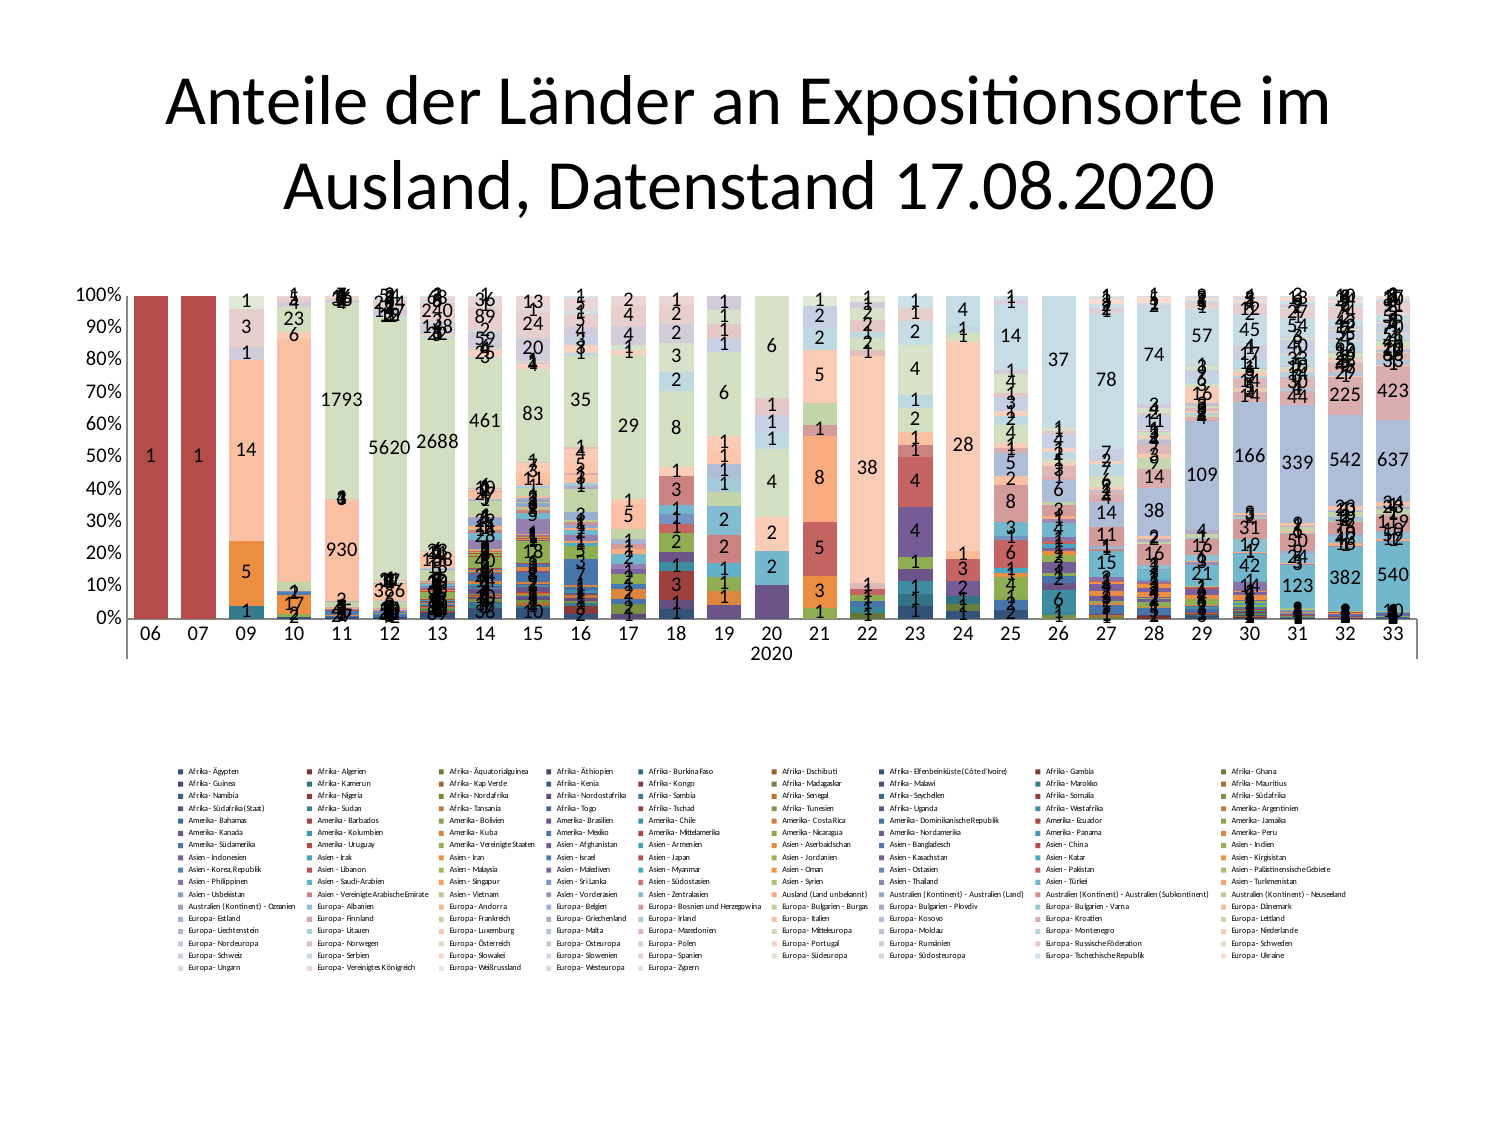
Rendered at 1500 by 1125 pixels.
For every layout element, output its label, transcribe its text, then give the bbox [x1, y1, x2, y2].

title Anteile der Länder an Expositionsorte im Ausland, Datenstand 17.08.2020 [75, 45, 1425, 233]
chart [74, 262, 1426, 1006]
